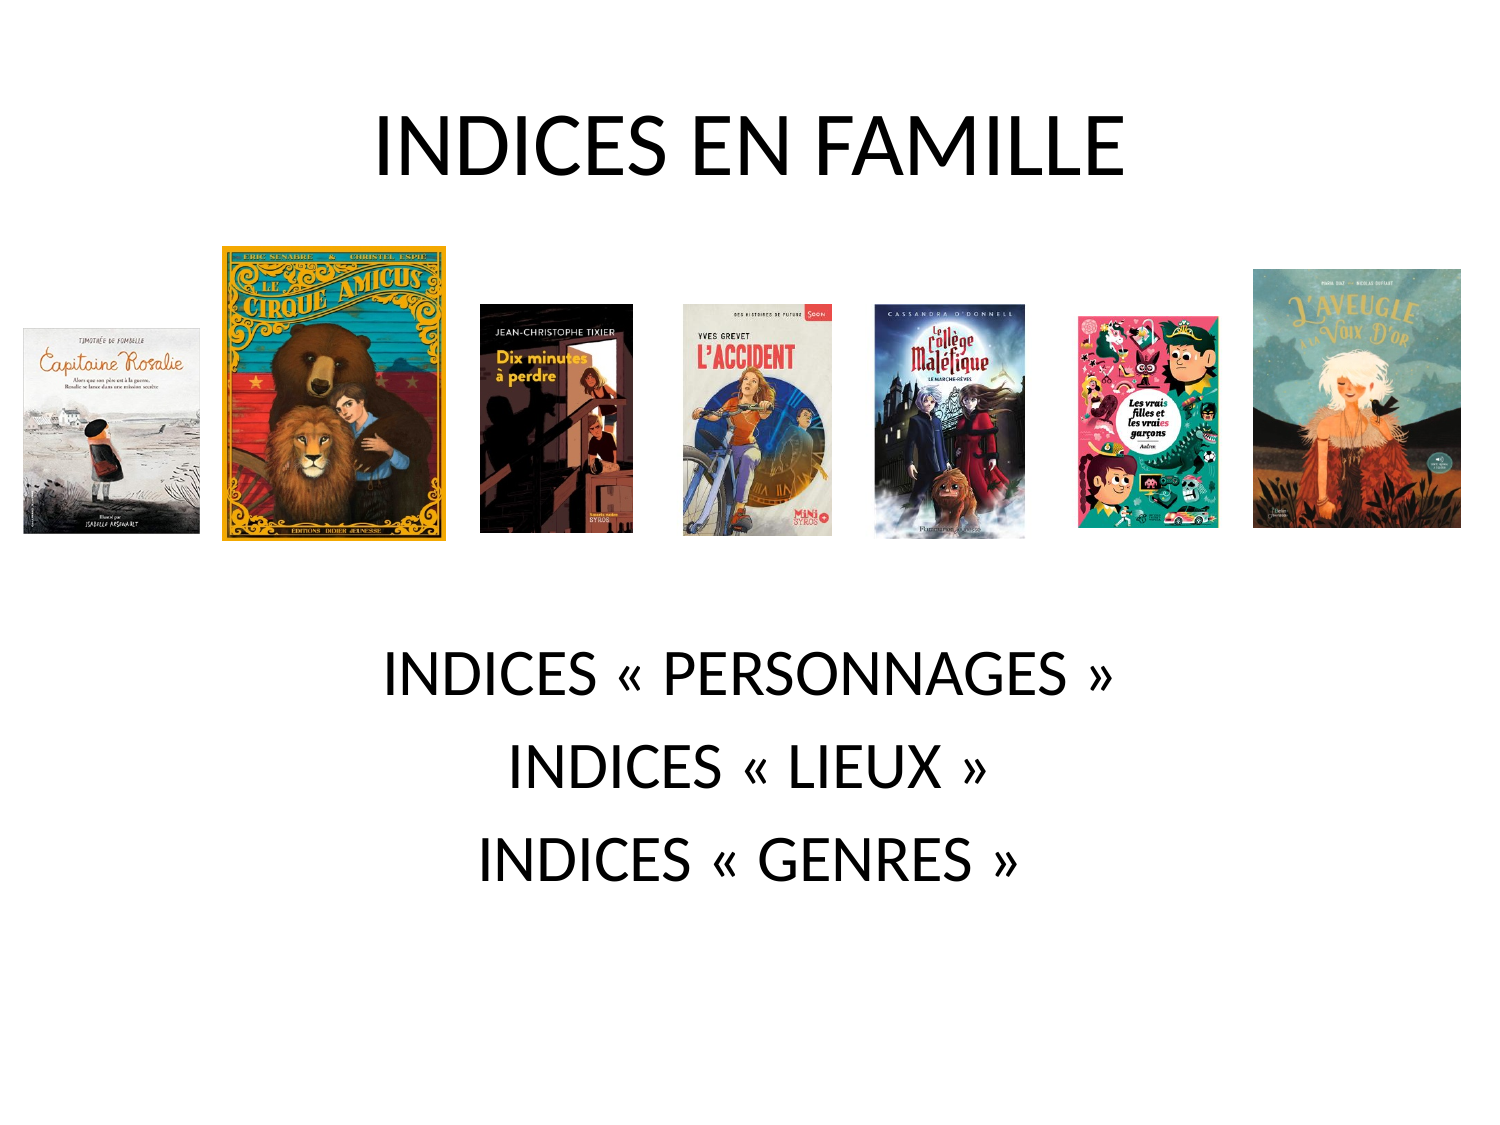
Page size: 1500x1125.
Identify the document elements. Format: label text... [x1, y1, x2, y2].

title INDICES EN FAMILLE [75, 45, 1425, 233]
picture [222, 245, 446, 541]
list INDICES « PERSONNAGES » INDICES « LIEUX » INDICES « GENRES » [75, 621, 1425, 1005]
picture [480, 304, 633, 534]
picture [644, 269, 1461, 540]
picture [23, 327, 200, 534]
